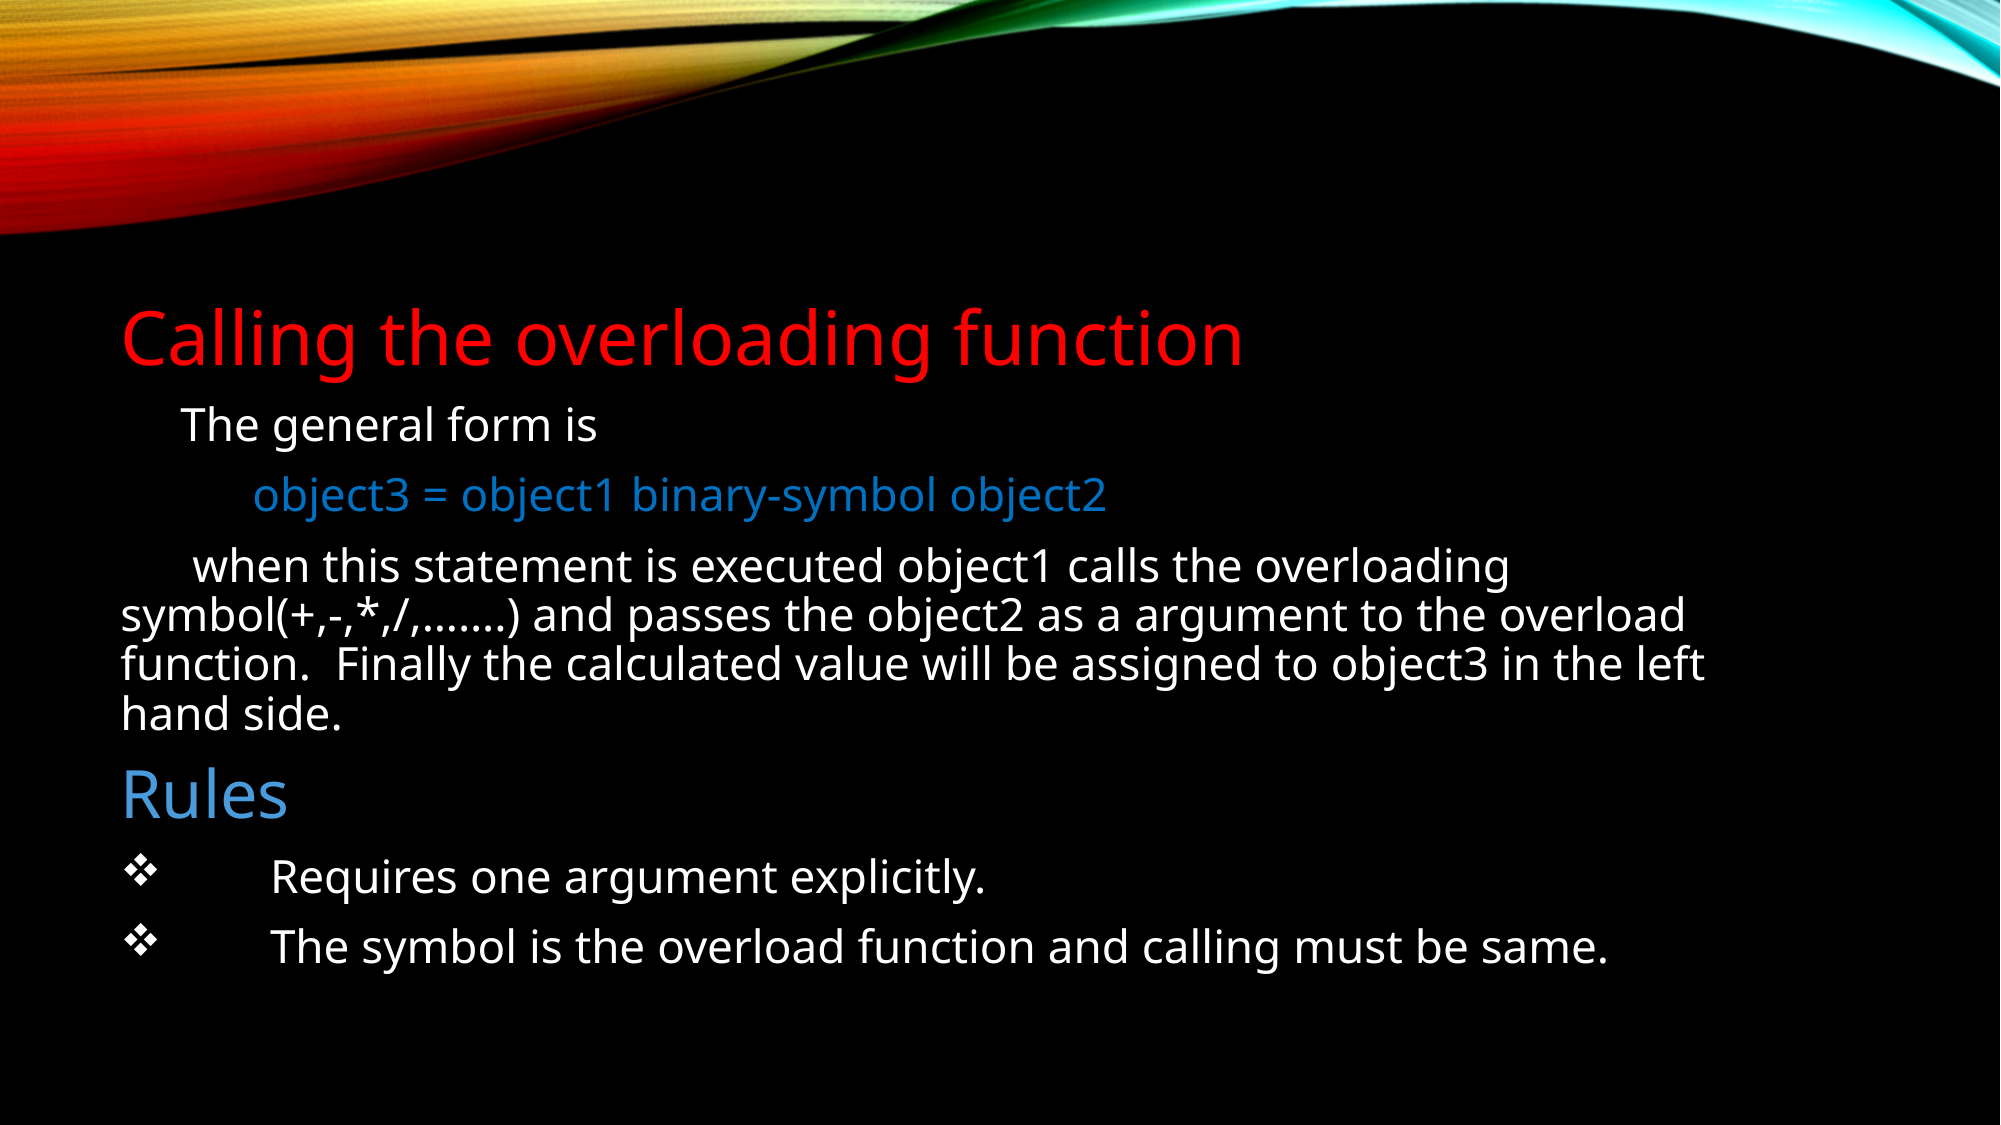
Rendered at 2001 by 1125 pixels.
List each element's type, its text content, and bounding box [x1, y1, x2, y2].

picture [0, 0, 2000, 237]
list Calling the overloading function The general form is object3 = object1 binary-symbol object2 when this statement is executed object1 calls the overloading symbol(+,-,*,/,…….) and passes the object2 as a argument to the overload function. Finally the calculated value will be assigned to object3 in the left hand side. Rules Requires one argument explicitly. The symbol is the overload function and calling must be same. [105, 292, 1831, 1125]
